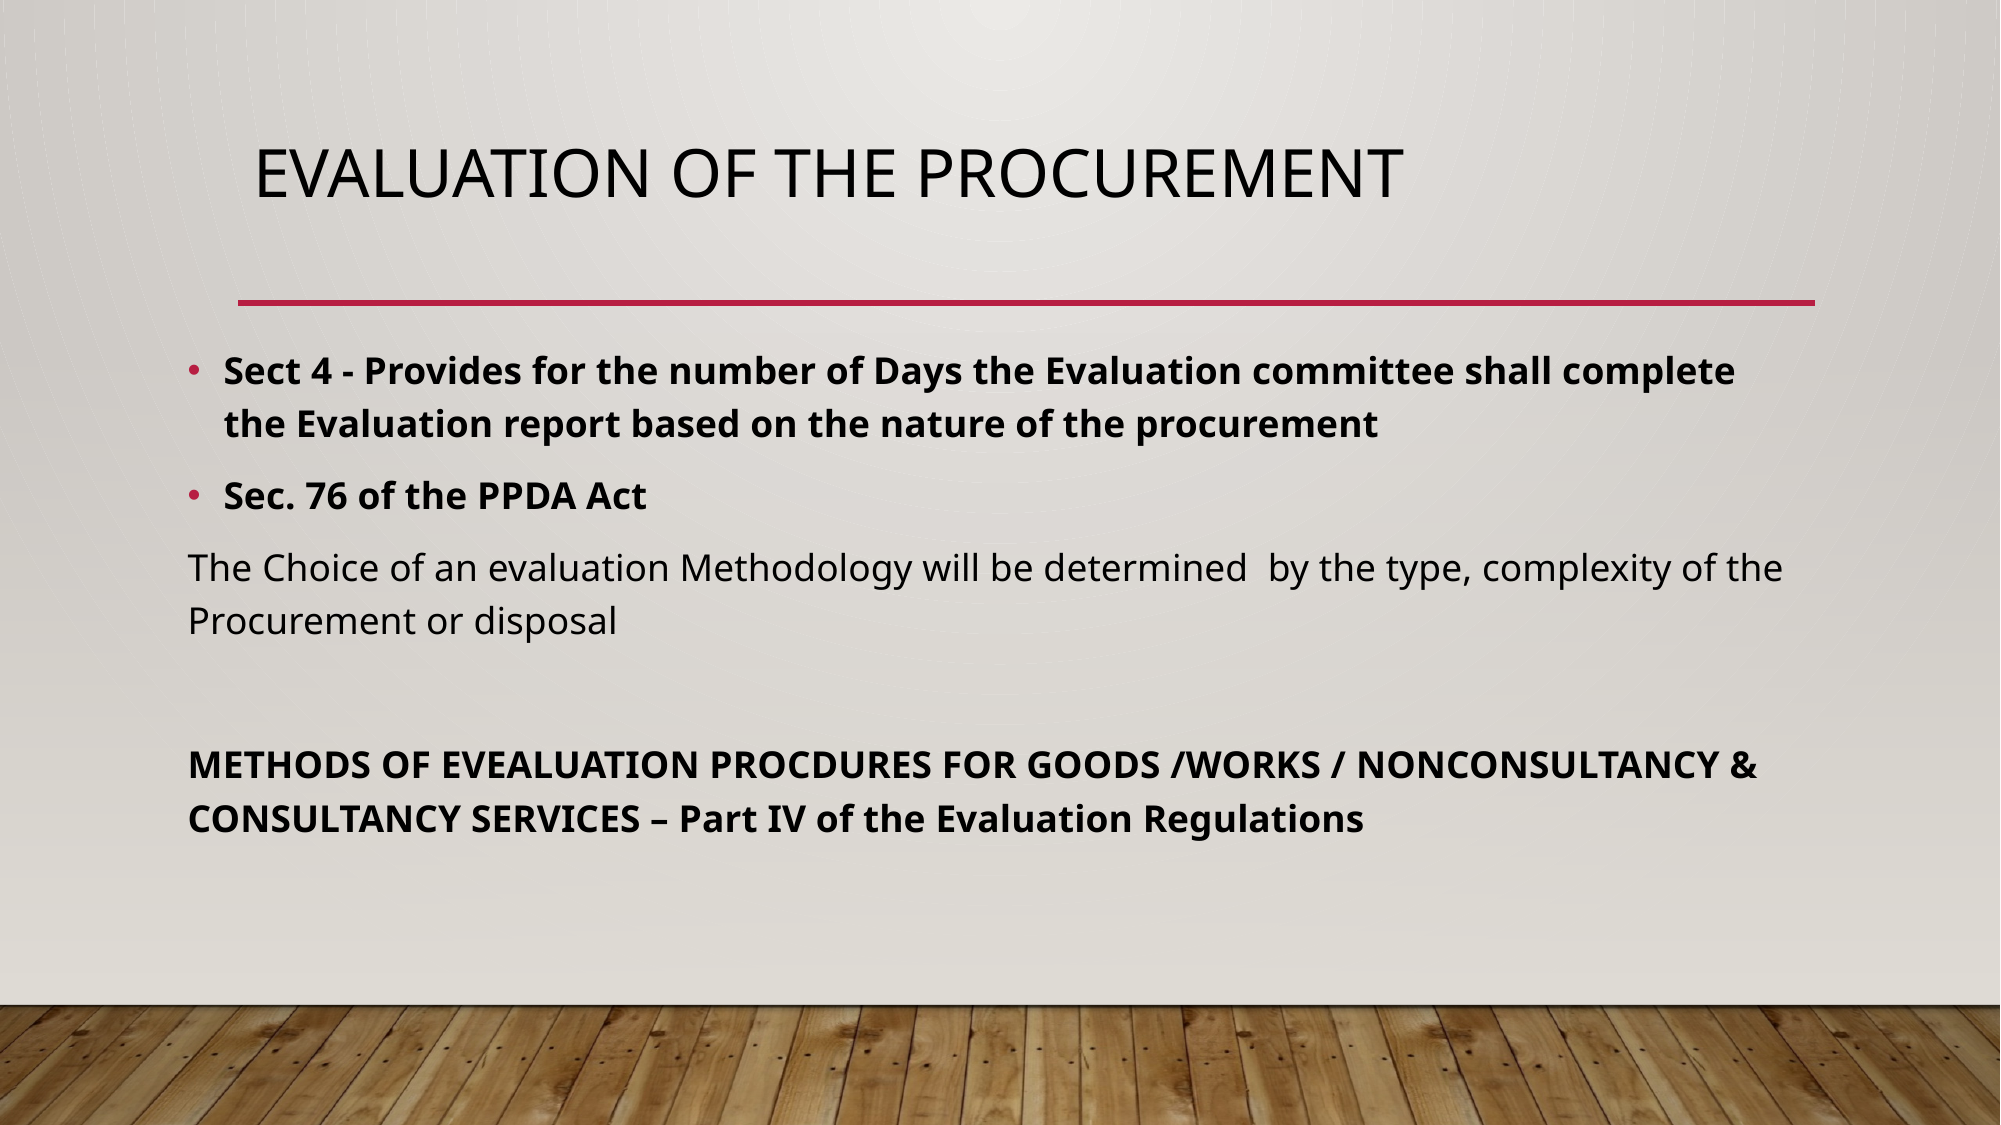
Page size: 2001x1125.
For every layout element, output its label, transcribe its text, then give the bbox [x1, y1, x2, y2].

title EVALUATION OF THE PROCUREMENT [238, 131, 1814, 305]
list Sect 4 - Provides for the number of Days the Evaluation committee shall complete the Evaluation report based on the nature of the procurement Sec. 76 of the PPDA Act The Choice of an evaluation Methodology will be determined by the type, complexity of the Procurement or disposal METHODS OF EVEALUATION PROCDURES FOR GOODS /WORKS / NONCONSULTANCY & CONSULTANCY SERVICES – Part IV of the Evaluation Regulations [172, 330, 1814, 920]
picture [0, 1005, 2000, 1125]
